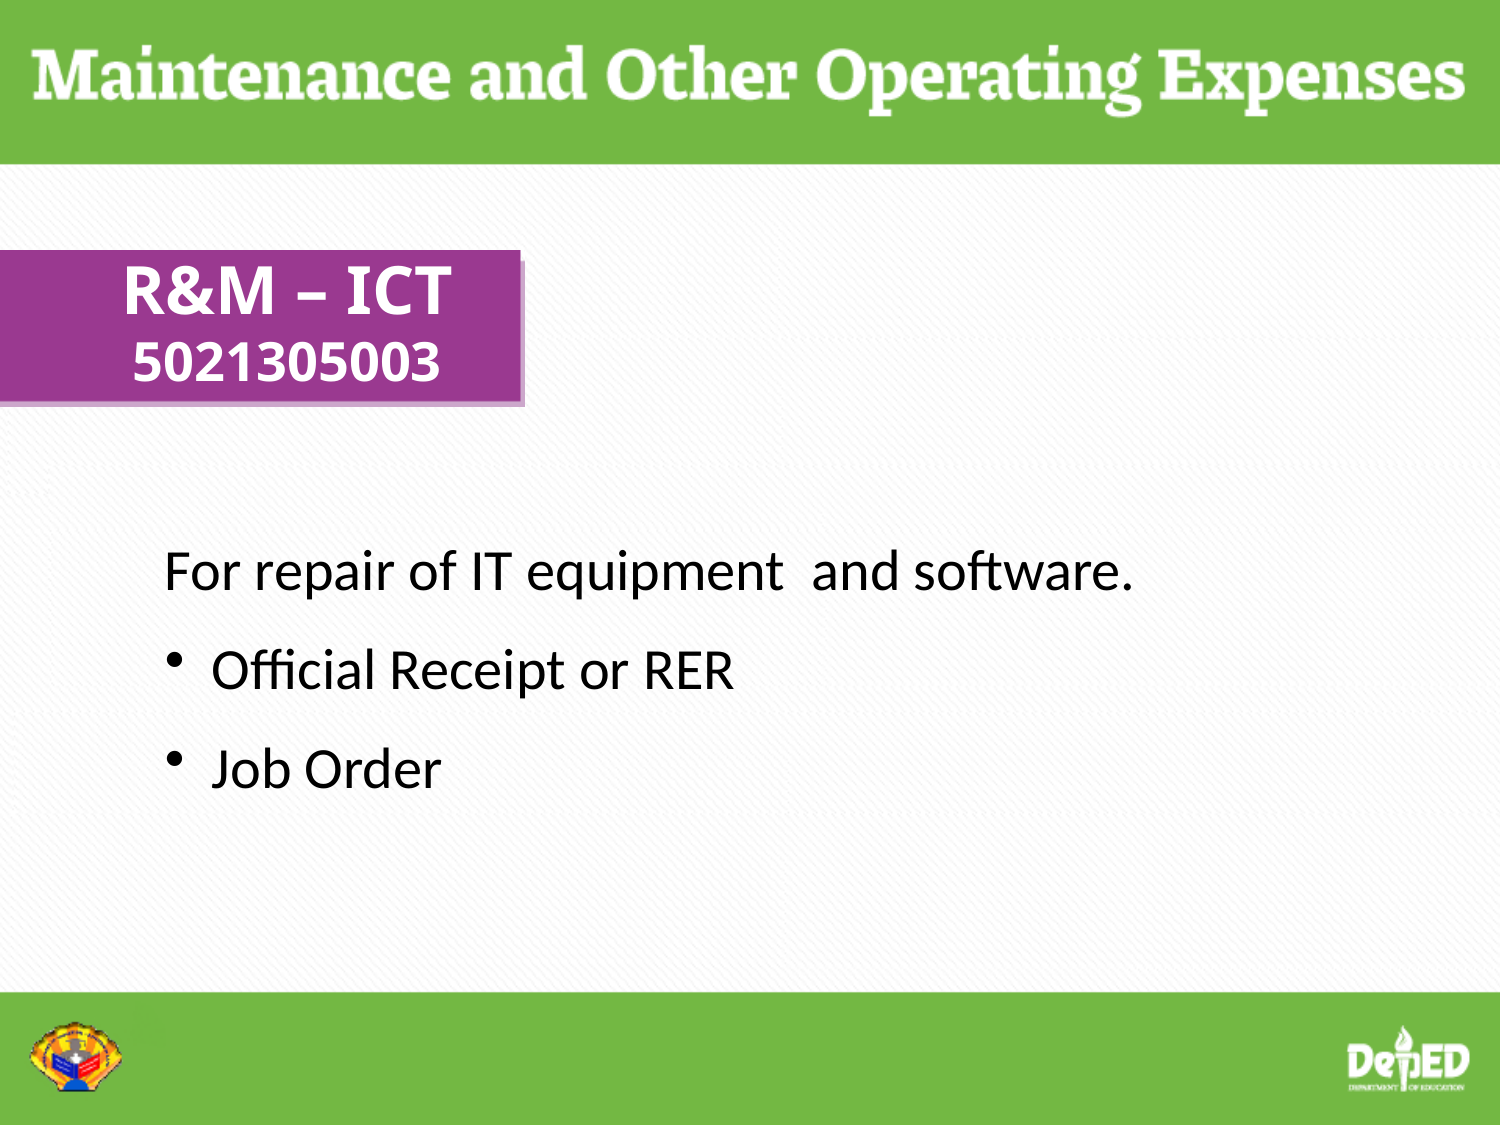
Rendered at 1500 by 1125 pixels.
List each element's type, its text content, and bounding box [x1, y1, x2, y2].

picture [0, 0, 1500, 1125]
text_box For repair of IT equipment and software. Official Receipt or RER Job Order [150, 525, 1450, 808]
text_box R&M – ICT 5021305003 [12, 240, 563, 400]
